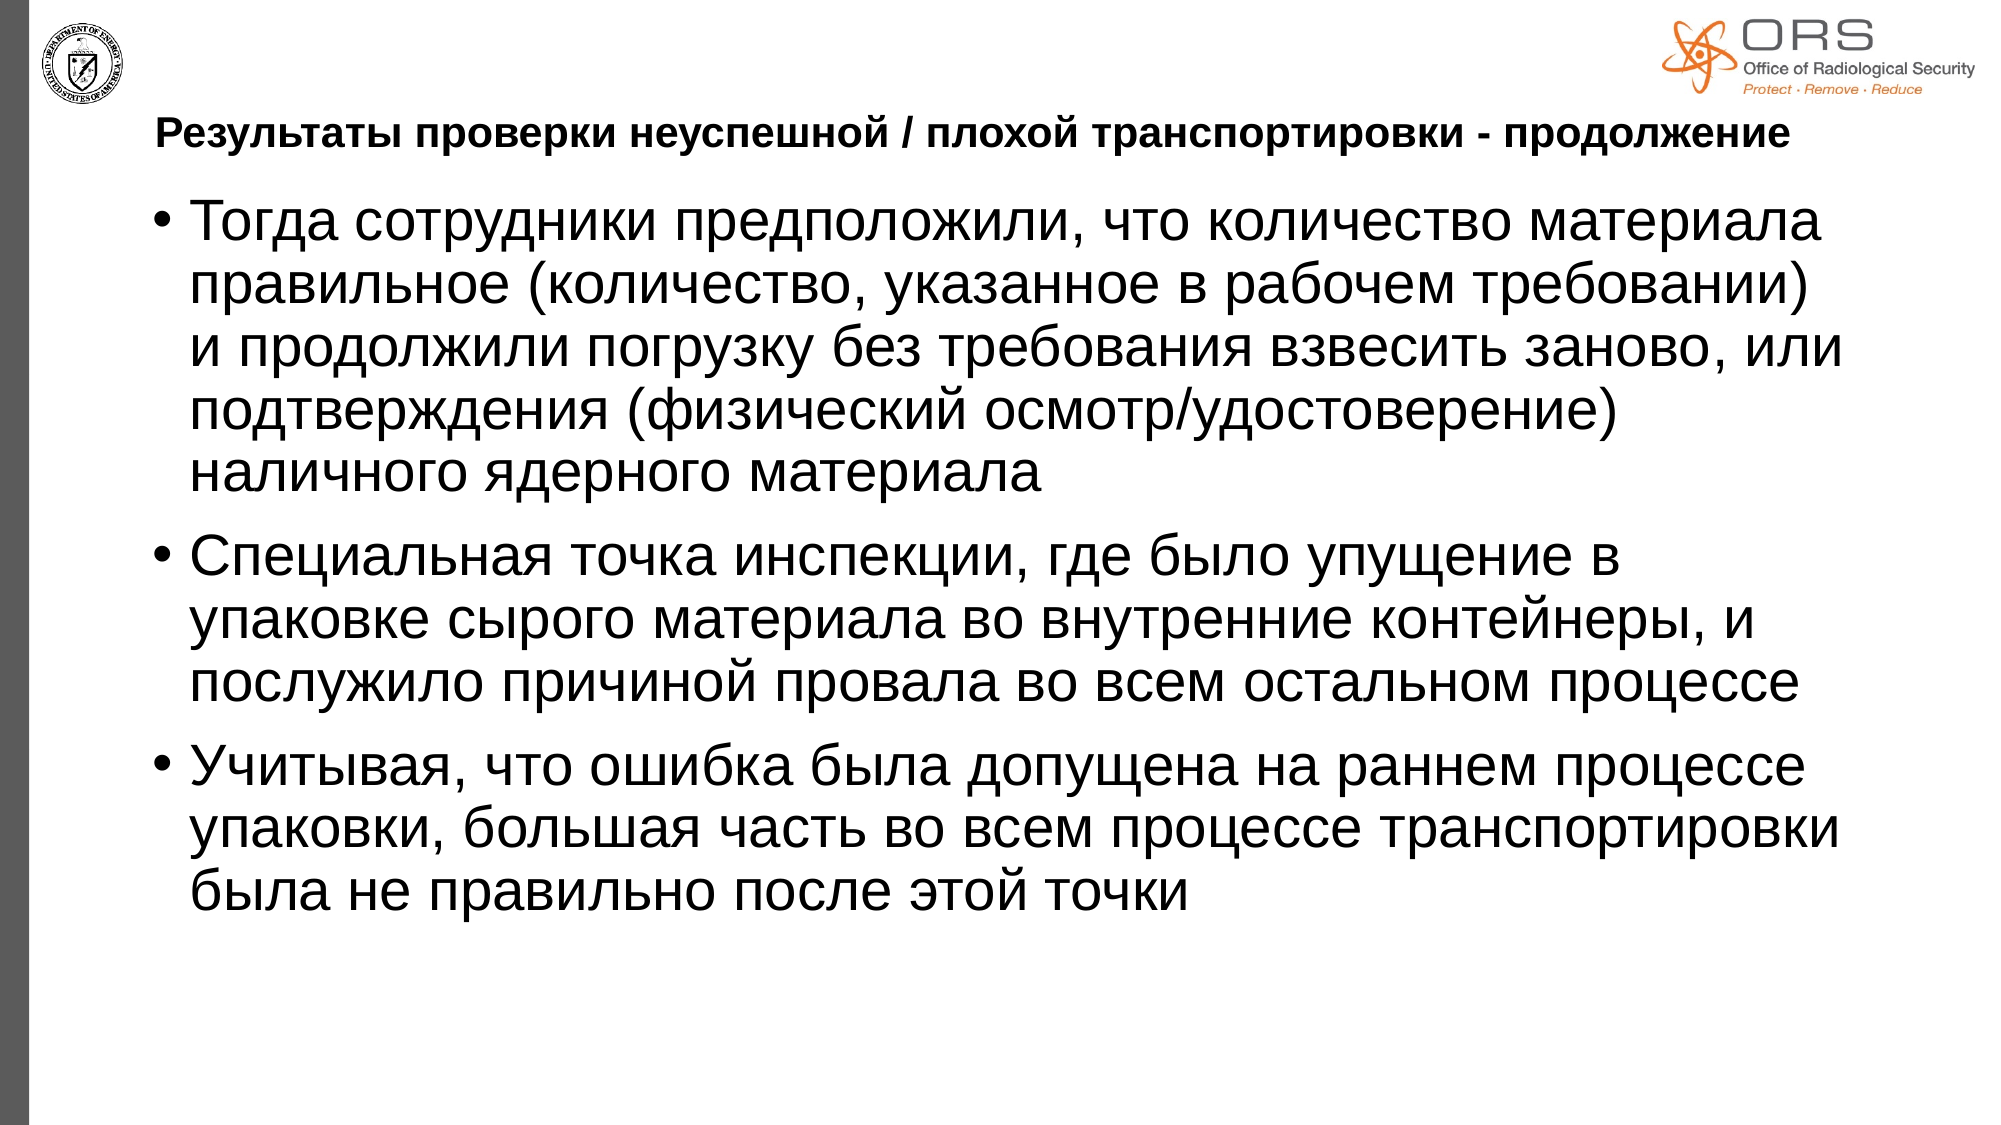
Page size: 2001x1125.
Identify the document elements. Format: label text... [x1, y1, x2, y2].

list Тогда сотрудники предположили, что количество материала правильное (количество, указанное в рабочем требовании) и продолжили погрузку без требования взвесить заново, или подтверждения (физический осмотр/удостоверение) наличного ядерного материала Специальная точка инспекции, где было упущение в упаковке сырого материала во внутренние контейнеры, и послужило причиной провала во всем остальном процессе Учитывая, что ошибка была допущена на раннем процессе упаковки, большая часть во всем процессе транспортировки была не правильно после этой точки [137, 182, 1863, 1107]
title Результаты проверки неуспешной / плохой транспортировки - продолжение [139, 56, 1831, 165]
picture [1662, 18, 1975, 94]
